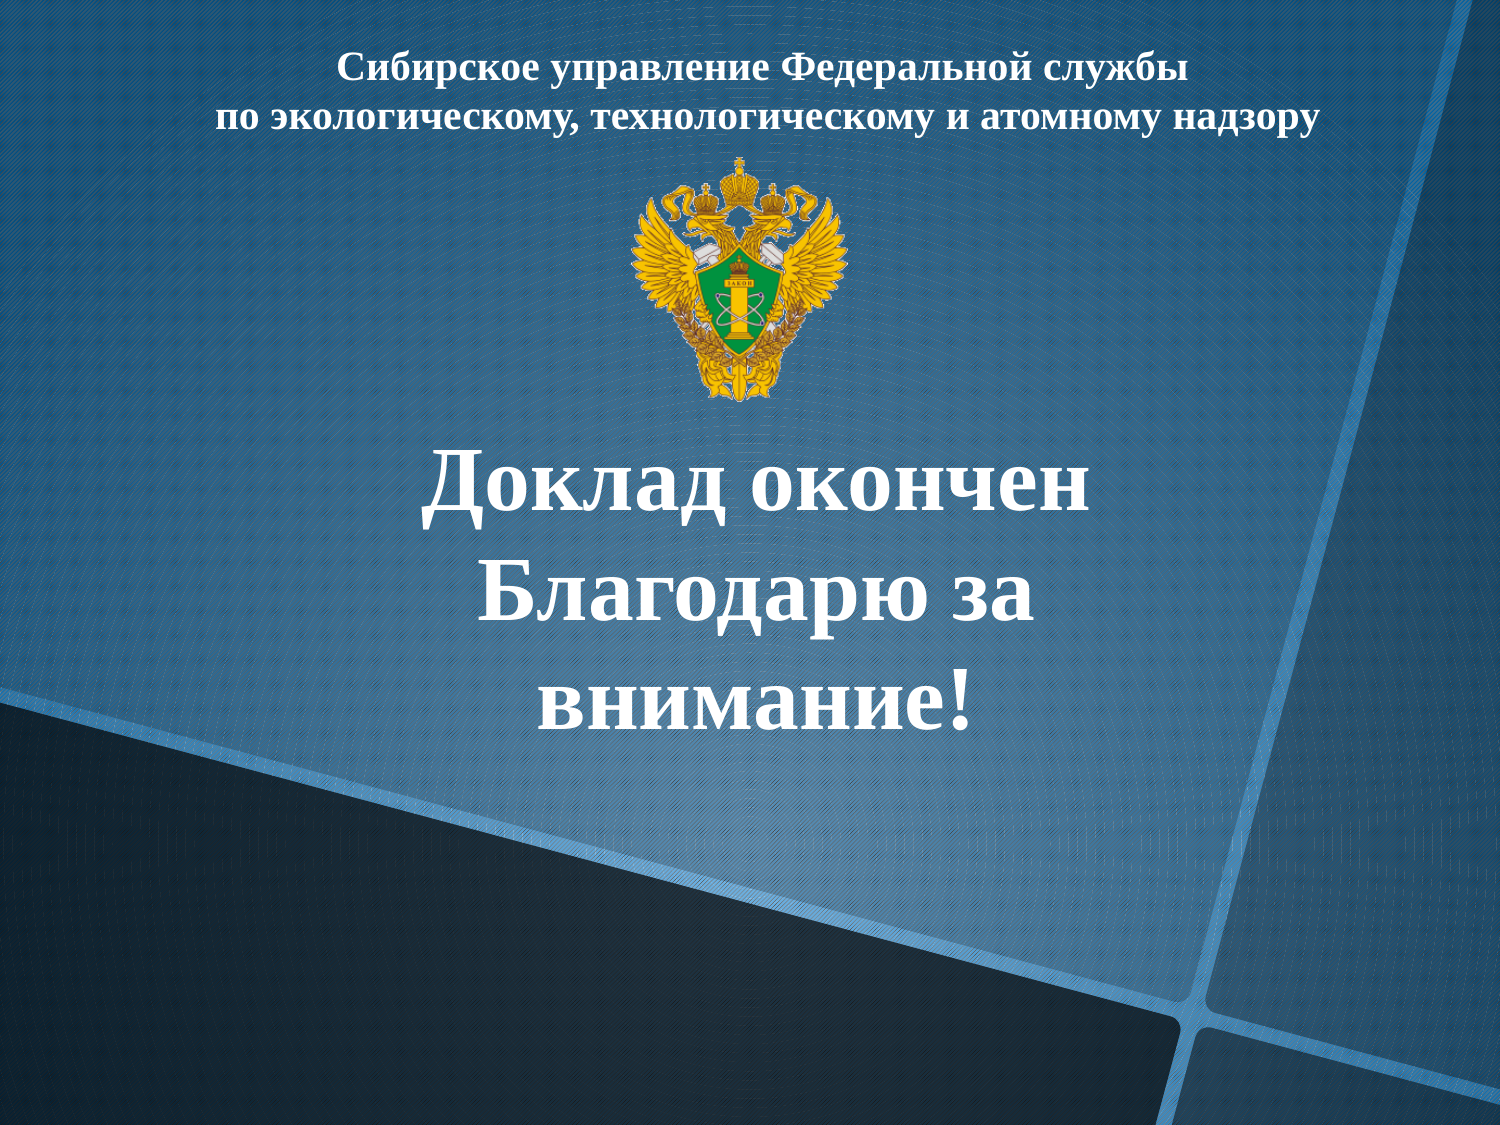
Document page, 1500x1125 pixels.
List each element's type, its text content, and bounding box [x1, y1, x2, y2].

text_box Сибирское управление Федеральной службы по экологическому, технологическому и атомному надзору [53, 30, 1483, 161]
text_box Доклад окончен Благодарю за внимание! [265, 373, 1248, 756]
picture [631, 157, 849, 402]
